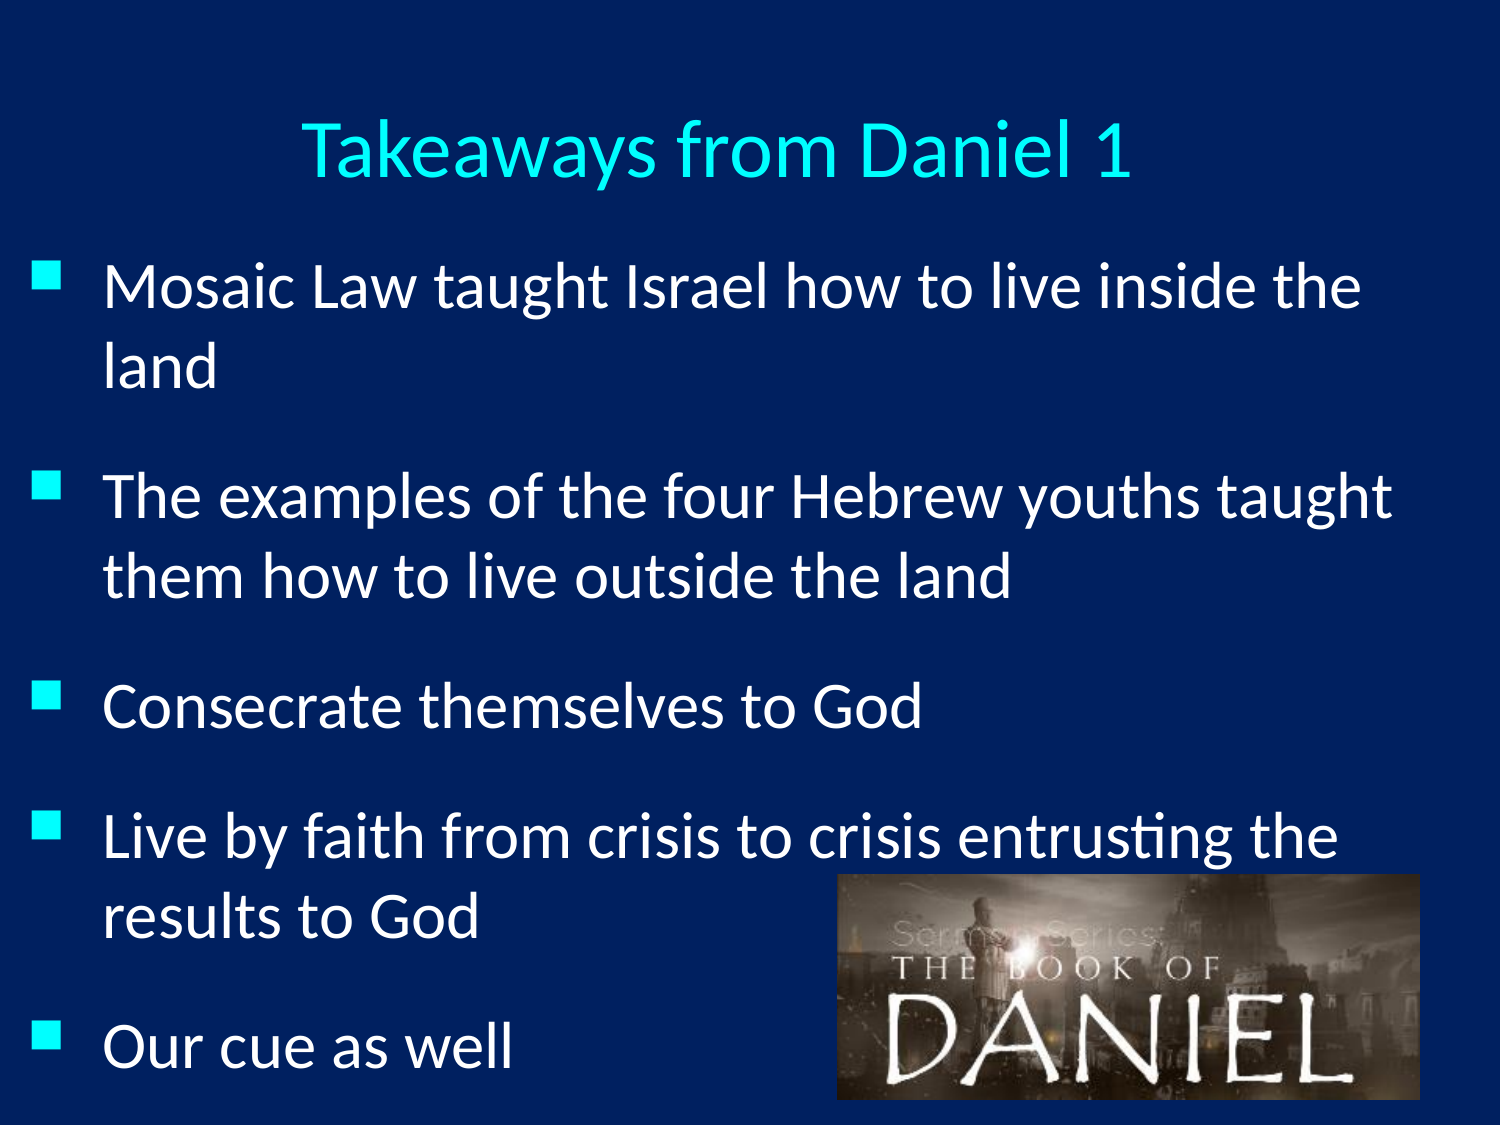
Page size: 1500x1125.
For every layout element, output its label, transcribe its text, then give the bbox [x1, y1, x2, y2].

list Mosaic Law taught Israel how to live inside the land The examples of the four Hebrew youths taught them how to live outside the land Consecrate themselves to God Live by faith from crisis to crisis entrusting the results to God Our cue as well [12, 234, 1451, 779]
picture [837, 874, 1420, 1101]
title Takeaways from Daniel 1 [249, 50, 1187, 234]
